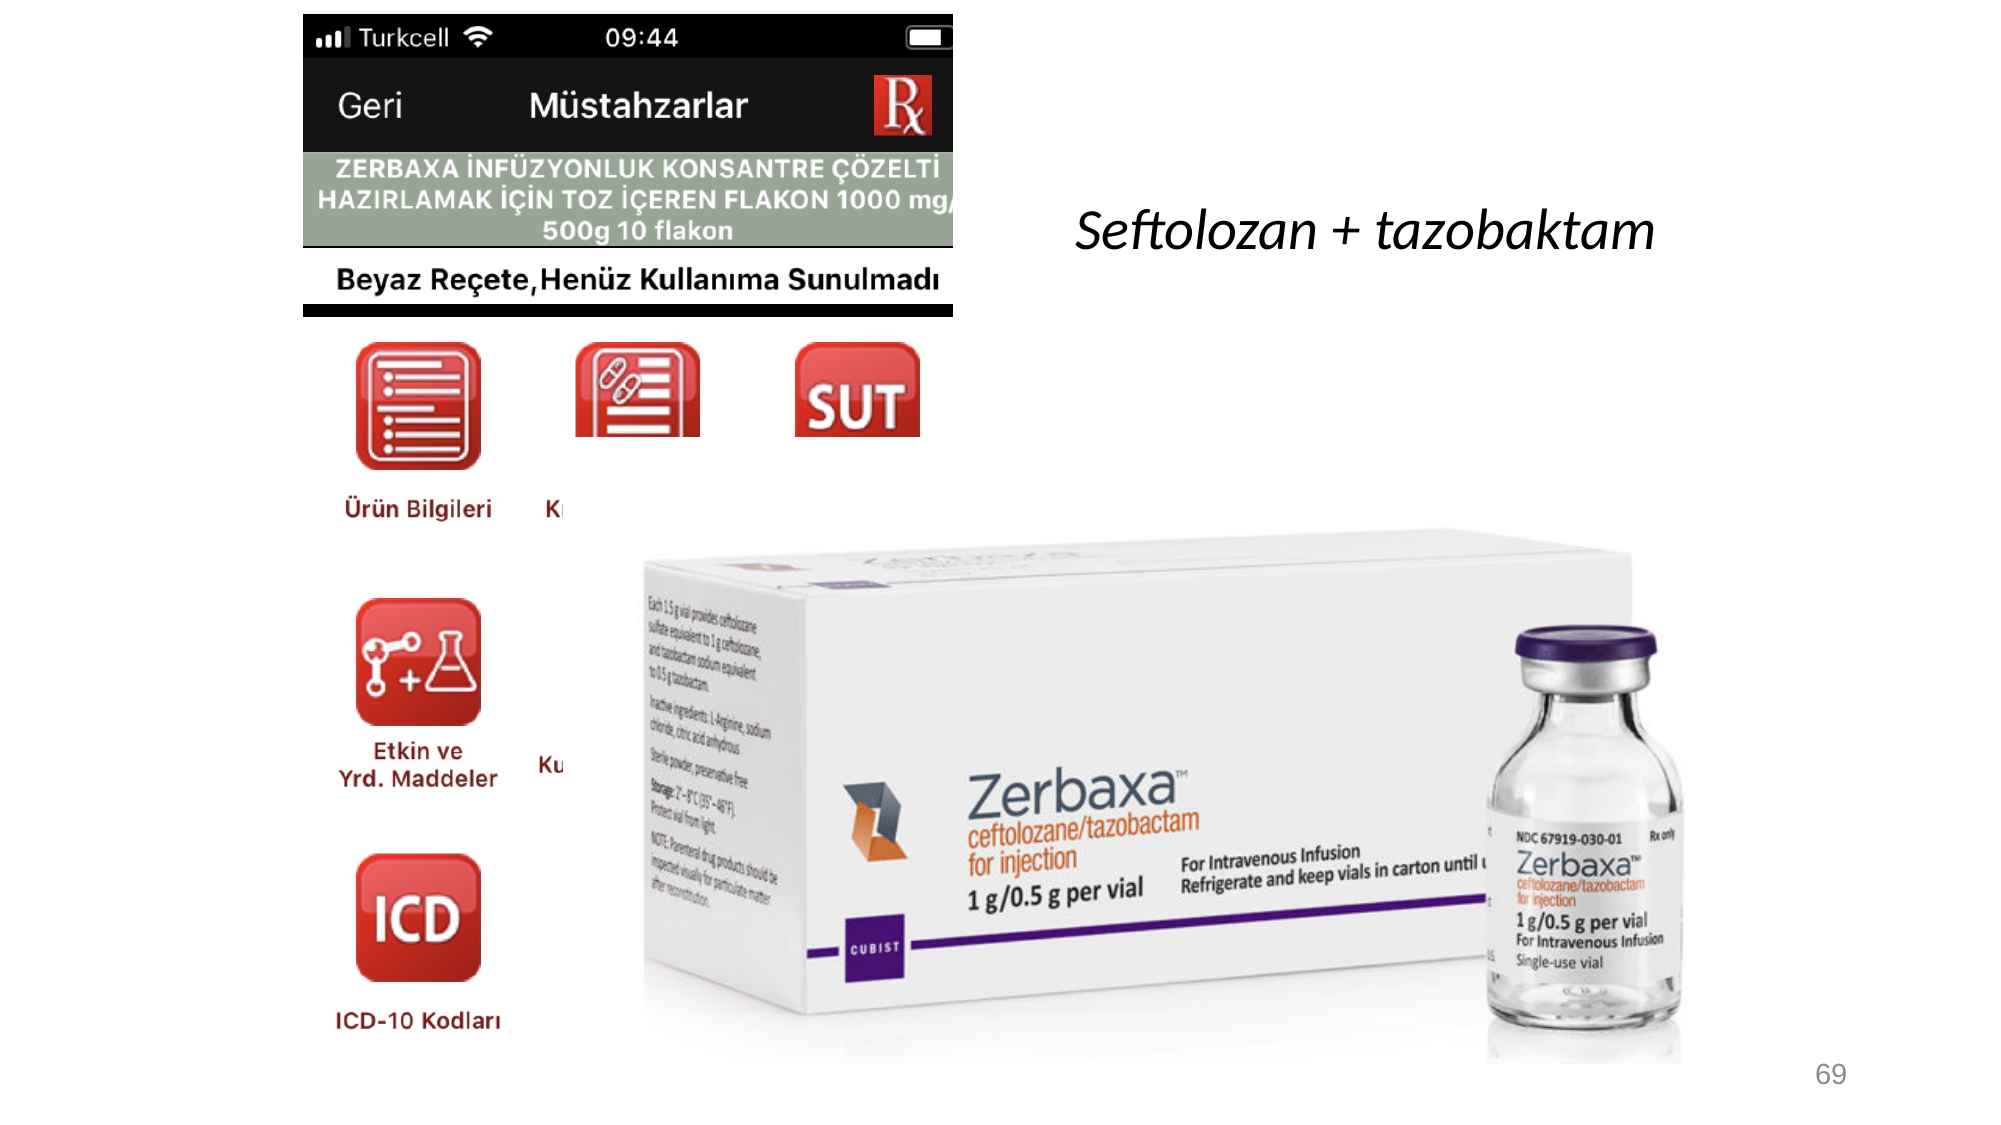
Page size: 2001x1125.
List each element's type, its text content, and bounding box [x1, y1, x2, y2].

picture [303, 14, 1737, 1064]
text_box Seftolozan + tazobaktam [1060, 184, 1672, 270]
slide_number 69 [1412, 1042, 1863, 1103]
